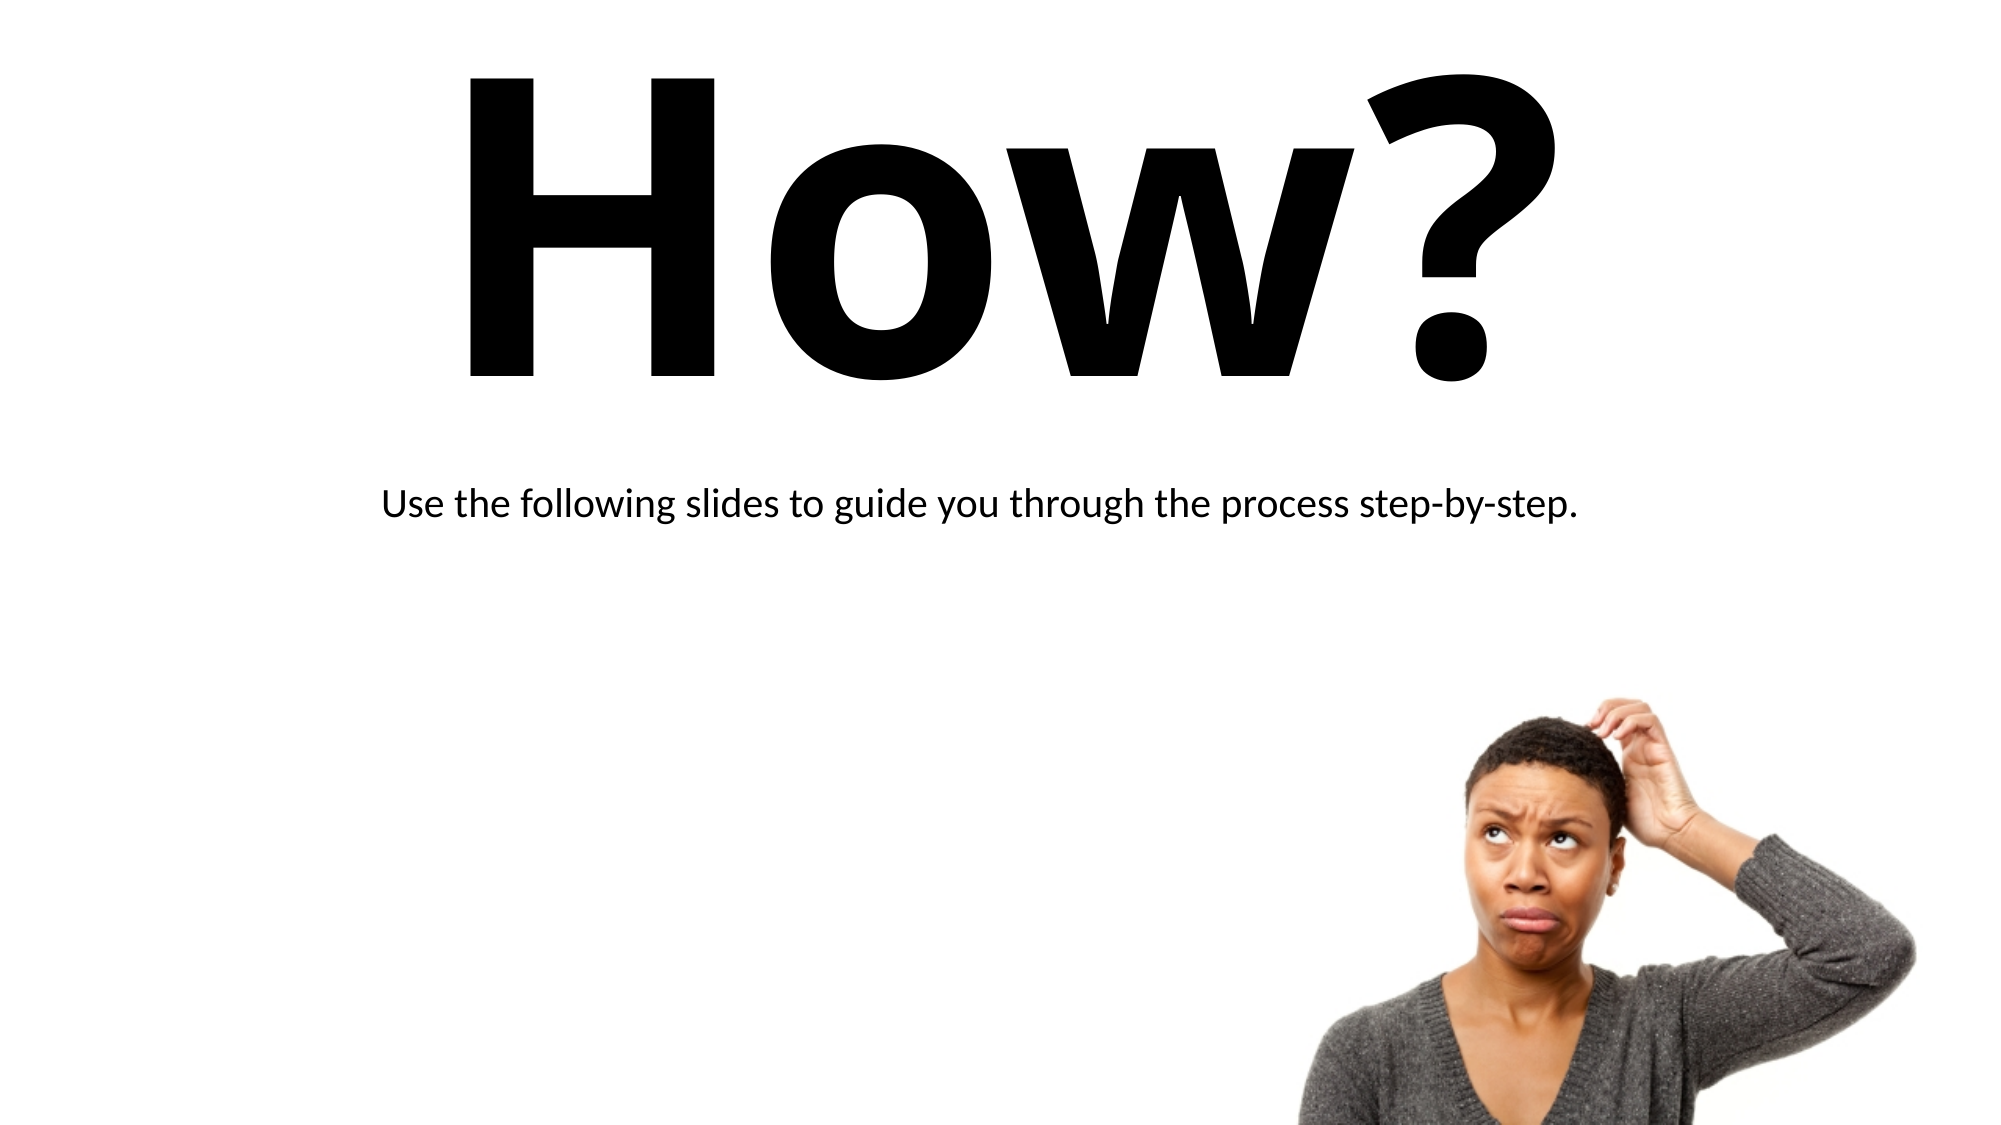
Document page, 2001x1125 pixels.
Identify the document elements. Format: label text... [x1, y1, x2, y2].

title How? [137, 132, 1863, 351]
picture [1272, 684, 1937, 1125]
list Use the following slides to guide you through the process step-by-step. [117, 474, 1843, 685]
